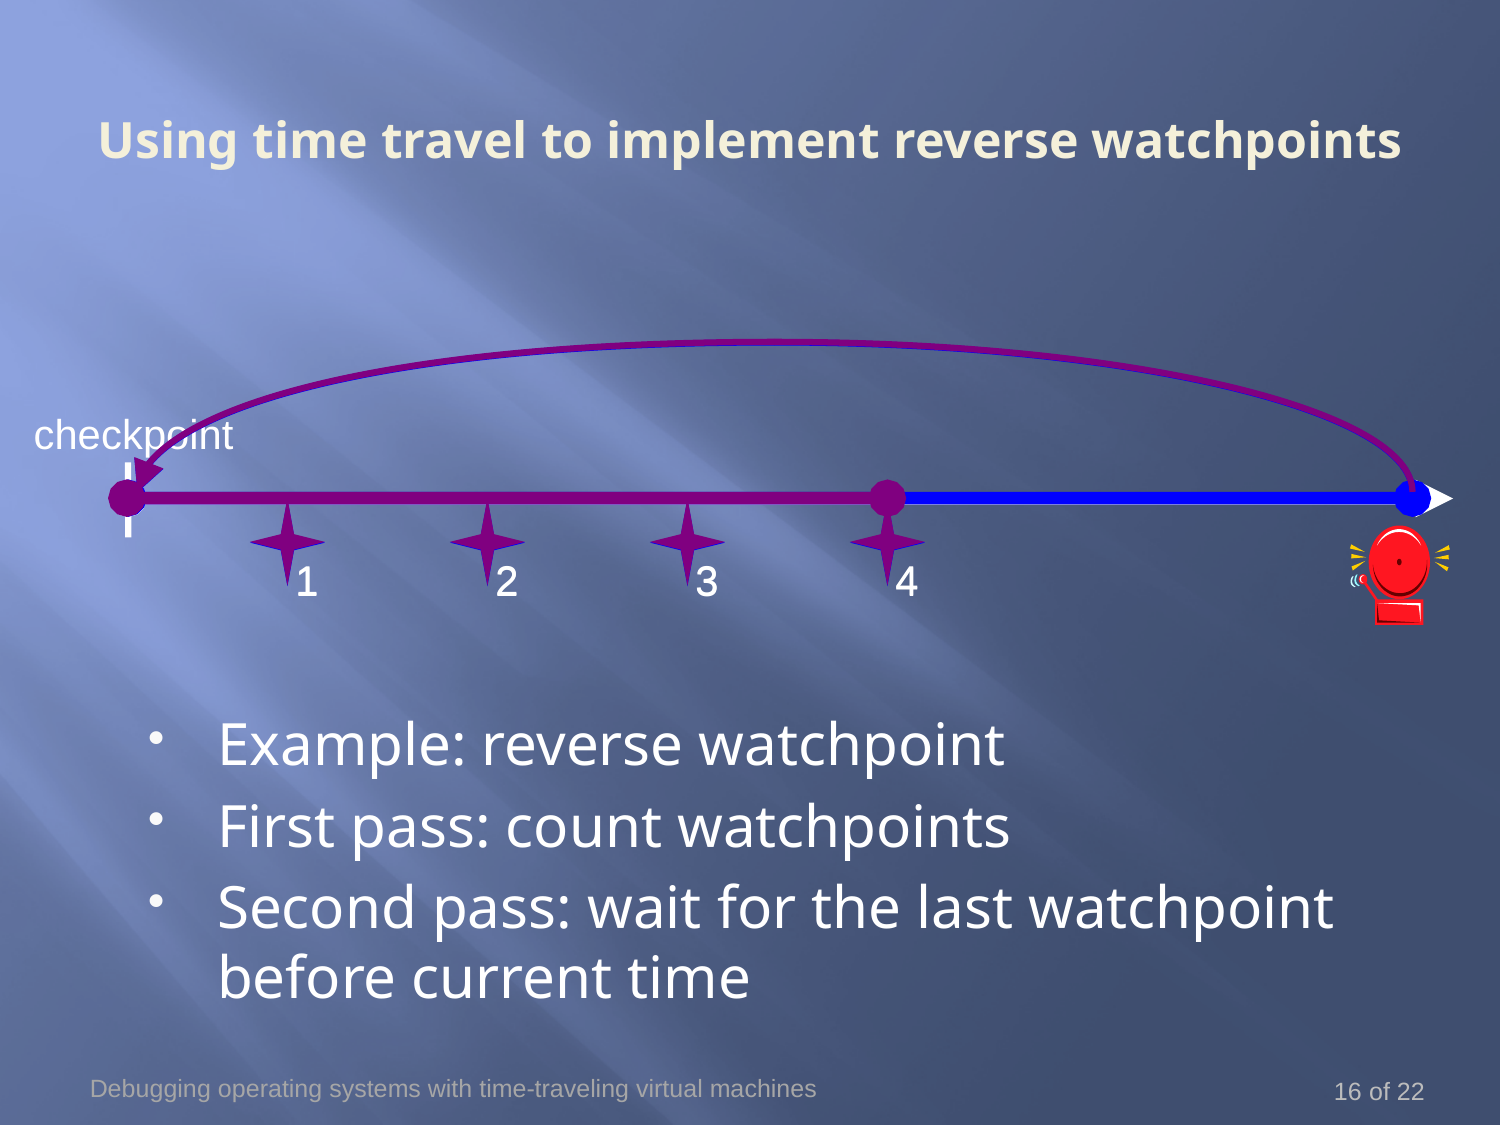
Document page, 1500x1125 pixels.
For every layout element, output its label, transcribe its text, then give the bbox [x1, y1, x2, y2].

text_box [1349, 525, 1451, 626]
title Using time travel to implement reverse watchpoints [75, 45, 1425, 233]
slide_number 16 of 22 [1299, 1052, 1425, 1113]
footer Debugging operating systems with time-traveling virtual machines [75, 1050, 1275, 1110]
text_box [449, 497, 558, 612]
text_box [18, 399, 172, 538]
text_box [137, 341, 1413, 493]
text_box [249, 497, 358, 612]
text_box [649, 497, 758, 612]
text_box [849, 497, 958, 612]
list Example: reverse watchpoint First pass: count watchpoints Second pass: wait for the last watchpoint before current time [112, 699, 1388, 1063]
